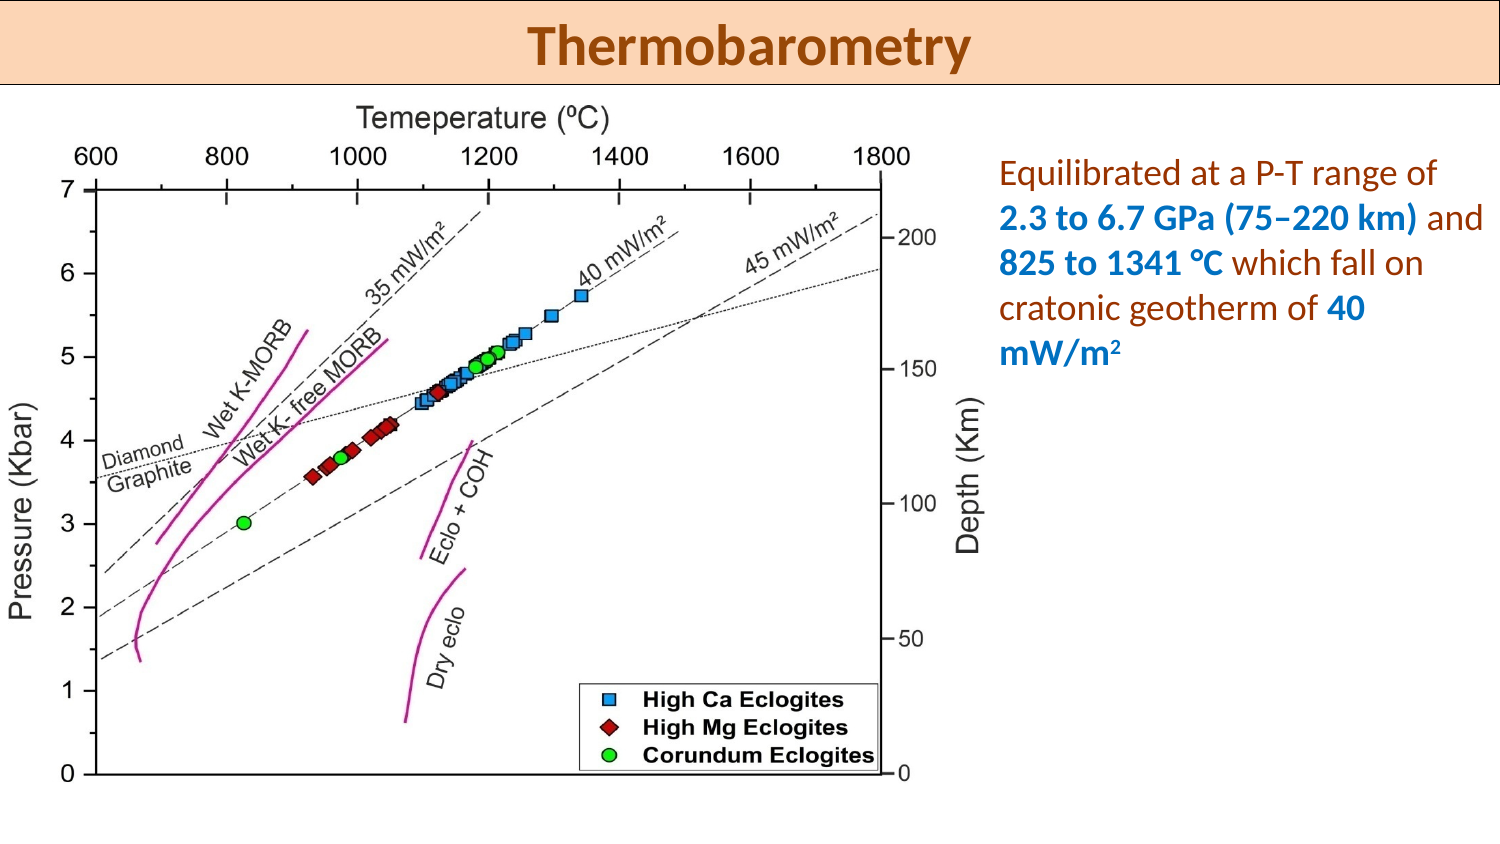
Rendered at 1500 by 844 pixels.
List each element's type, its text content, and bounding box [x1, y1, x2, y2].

picture [8, 105, 985, 786]
text_box Thermobarometry [0, 0, 1500, 85]
text_box Equilibrated at a P-T range of 2.3 to 6.7 GPa (75–220 km) and 825 to 1341 °C which fall on cratonic geotherm of 40 mW/m2 [989, 140, 1500, 381]
